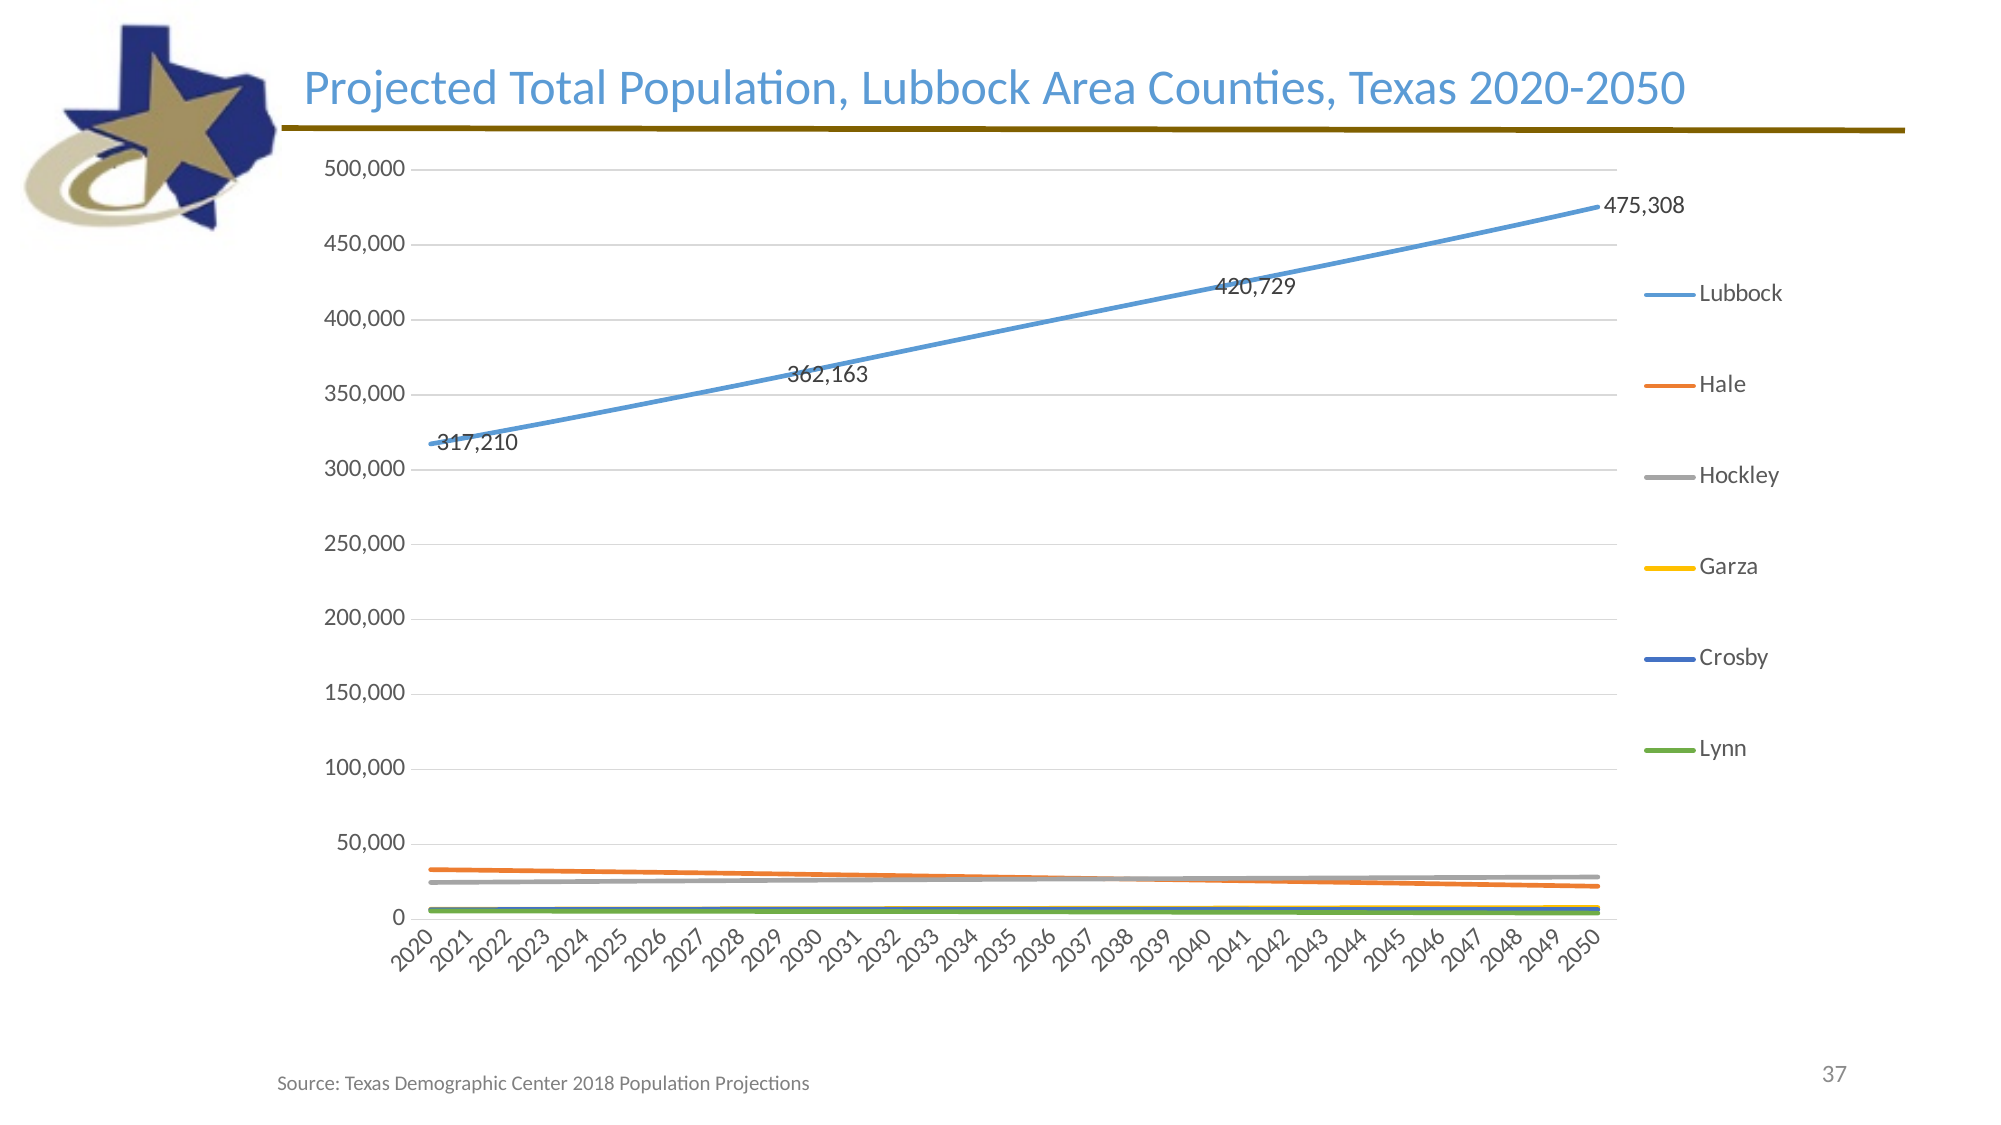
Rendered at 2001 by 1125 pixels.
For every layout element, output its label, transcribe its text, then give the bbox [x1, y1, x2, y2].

chart [293, 140, 1813, 996]
text_box Projected Total Population, Lubbock Area Counties, Texas 2020-2050 [288, 11, 1822, 166]
text_box Source: Texas Demographic Center 2018 Population Projections [262, 1062, 1700, 1103]
slide_number 37 [1412, 1042, 1863, 1103]
picture [20, 0, 282, 261]
